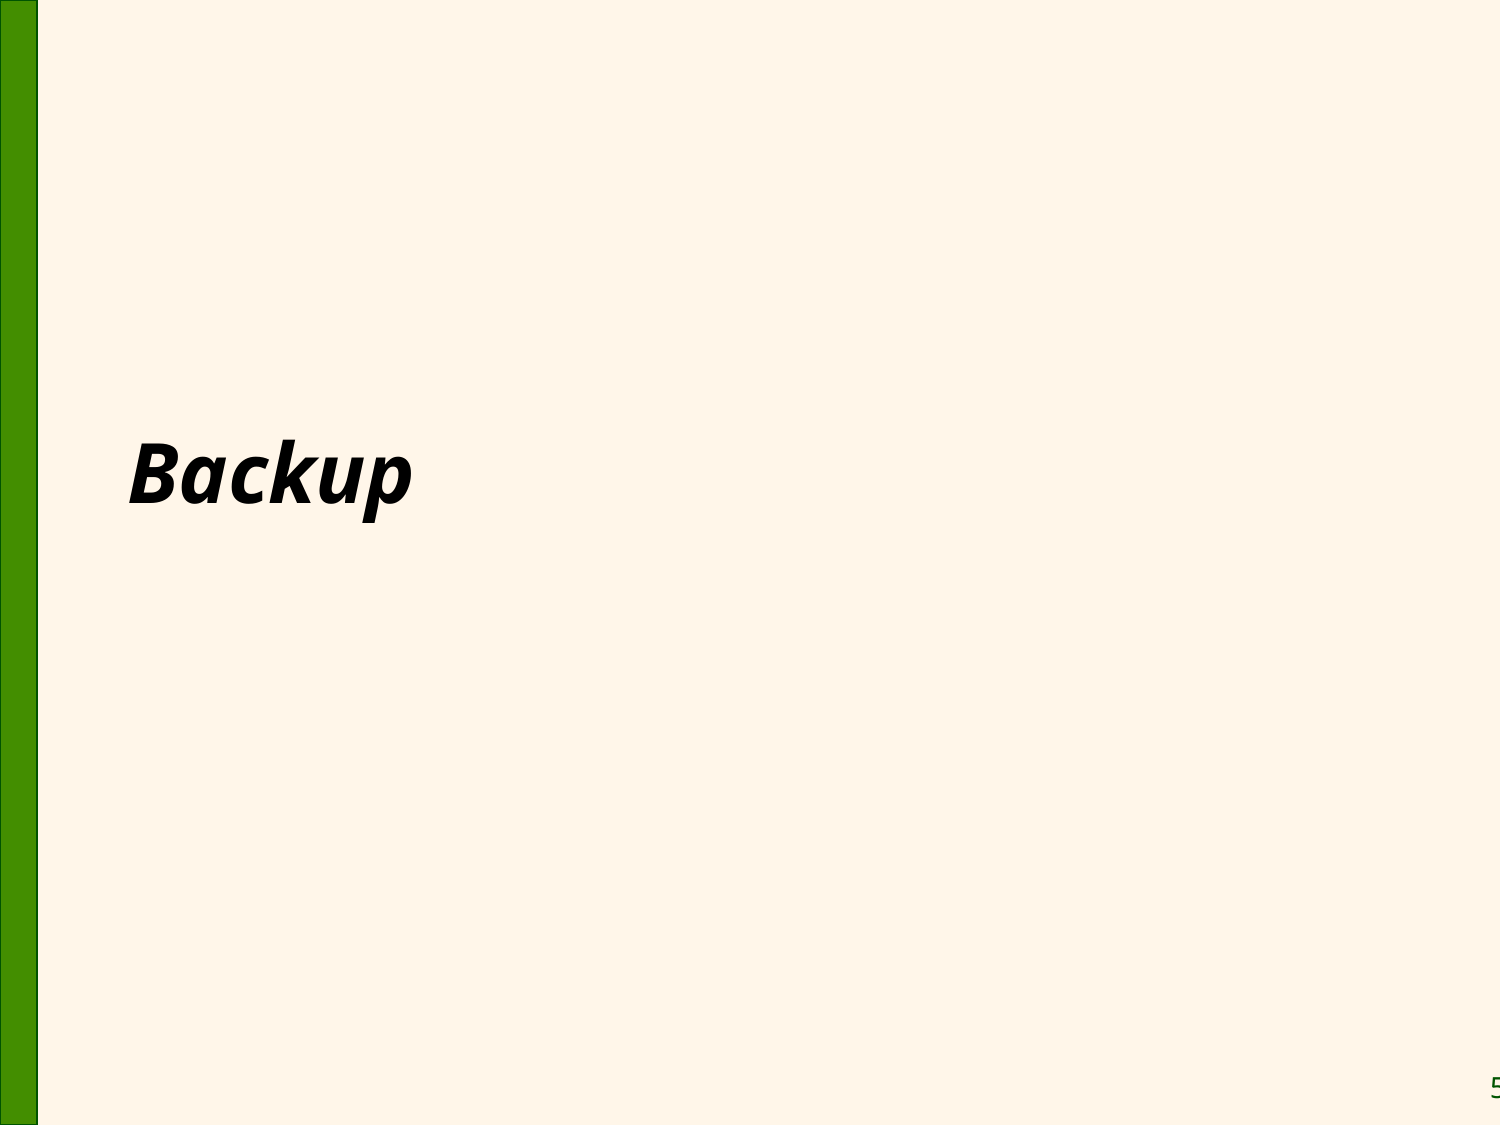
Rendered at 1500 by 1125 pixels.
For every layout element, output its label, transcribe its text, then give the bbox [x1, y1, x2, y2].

title Backup [112, 349, 1388, 591]
